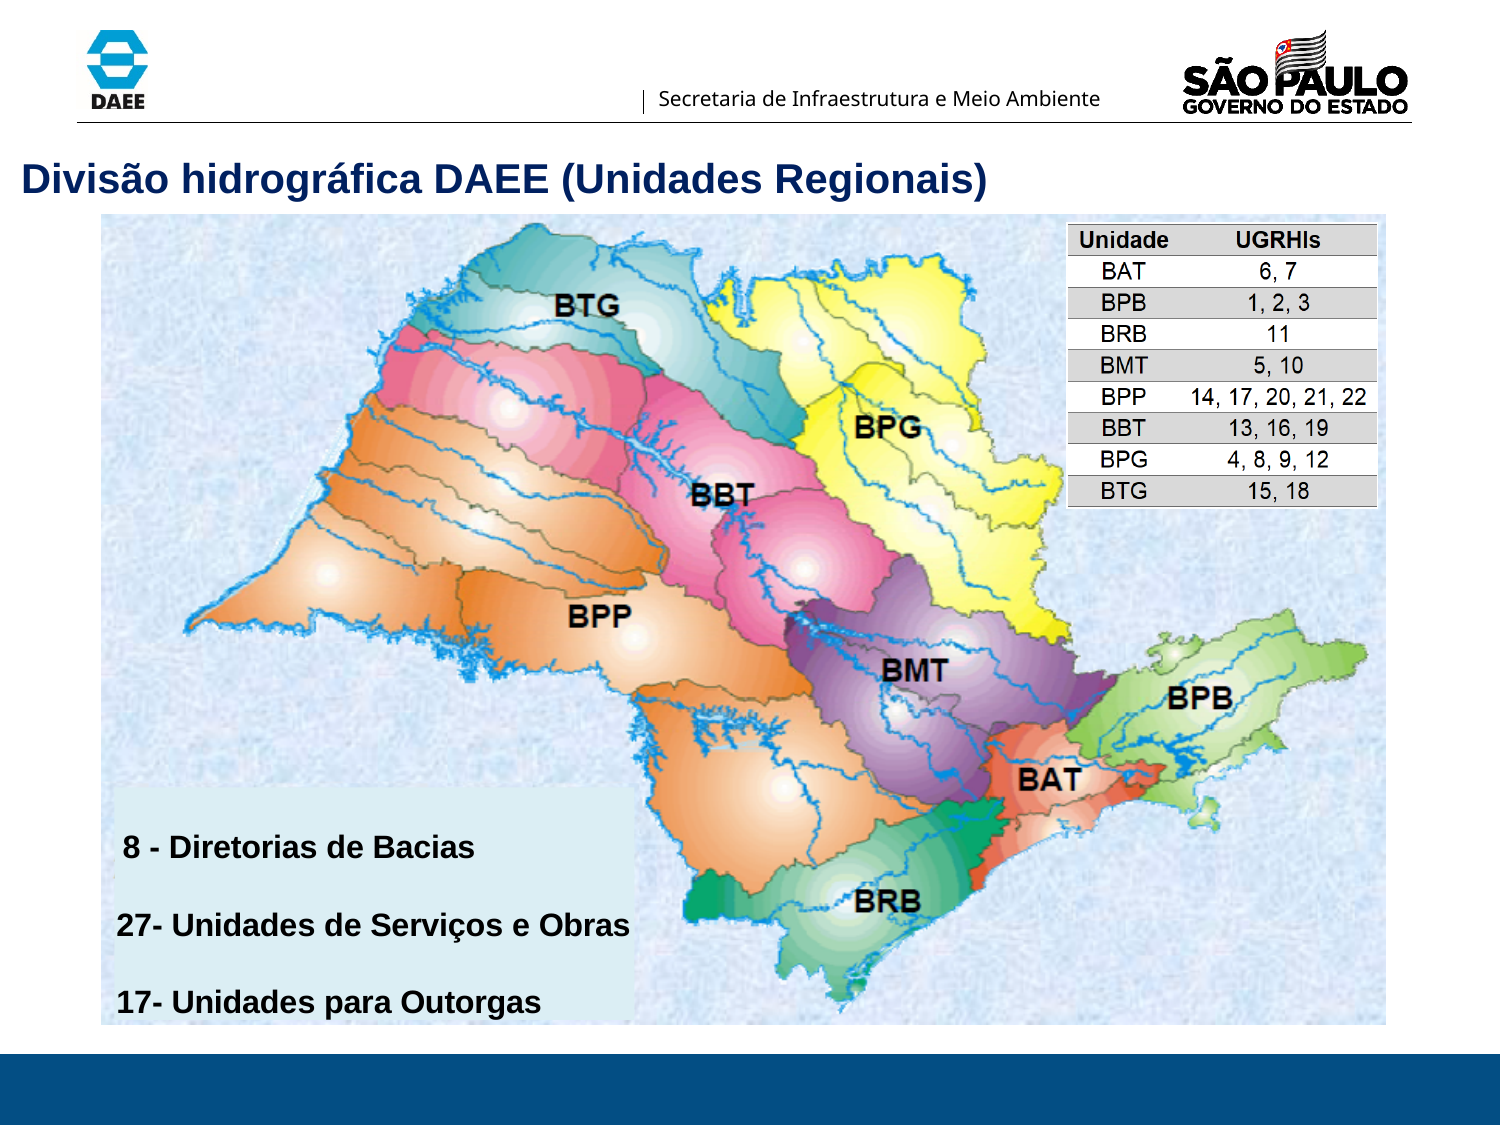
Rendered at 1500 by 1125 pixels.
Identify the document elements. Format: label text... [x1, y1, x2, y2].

picture [76, 30, 148, 109]
picture [1066, 221, 1378, 509]
picture [1178, 25, 1412, 118]
picture [102, 66, 132, 77]
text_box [101, 213, 1387, 1026]
text_box Divisão hidrográfica DAEE (Unidades Regionais) [6, 147, 1500, 207]
picture [102, 42, 132, 53]
